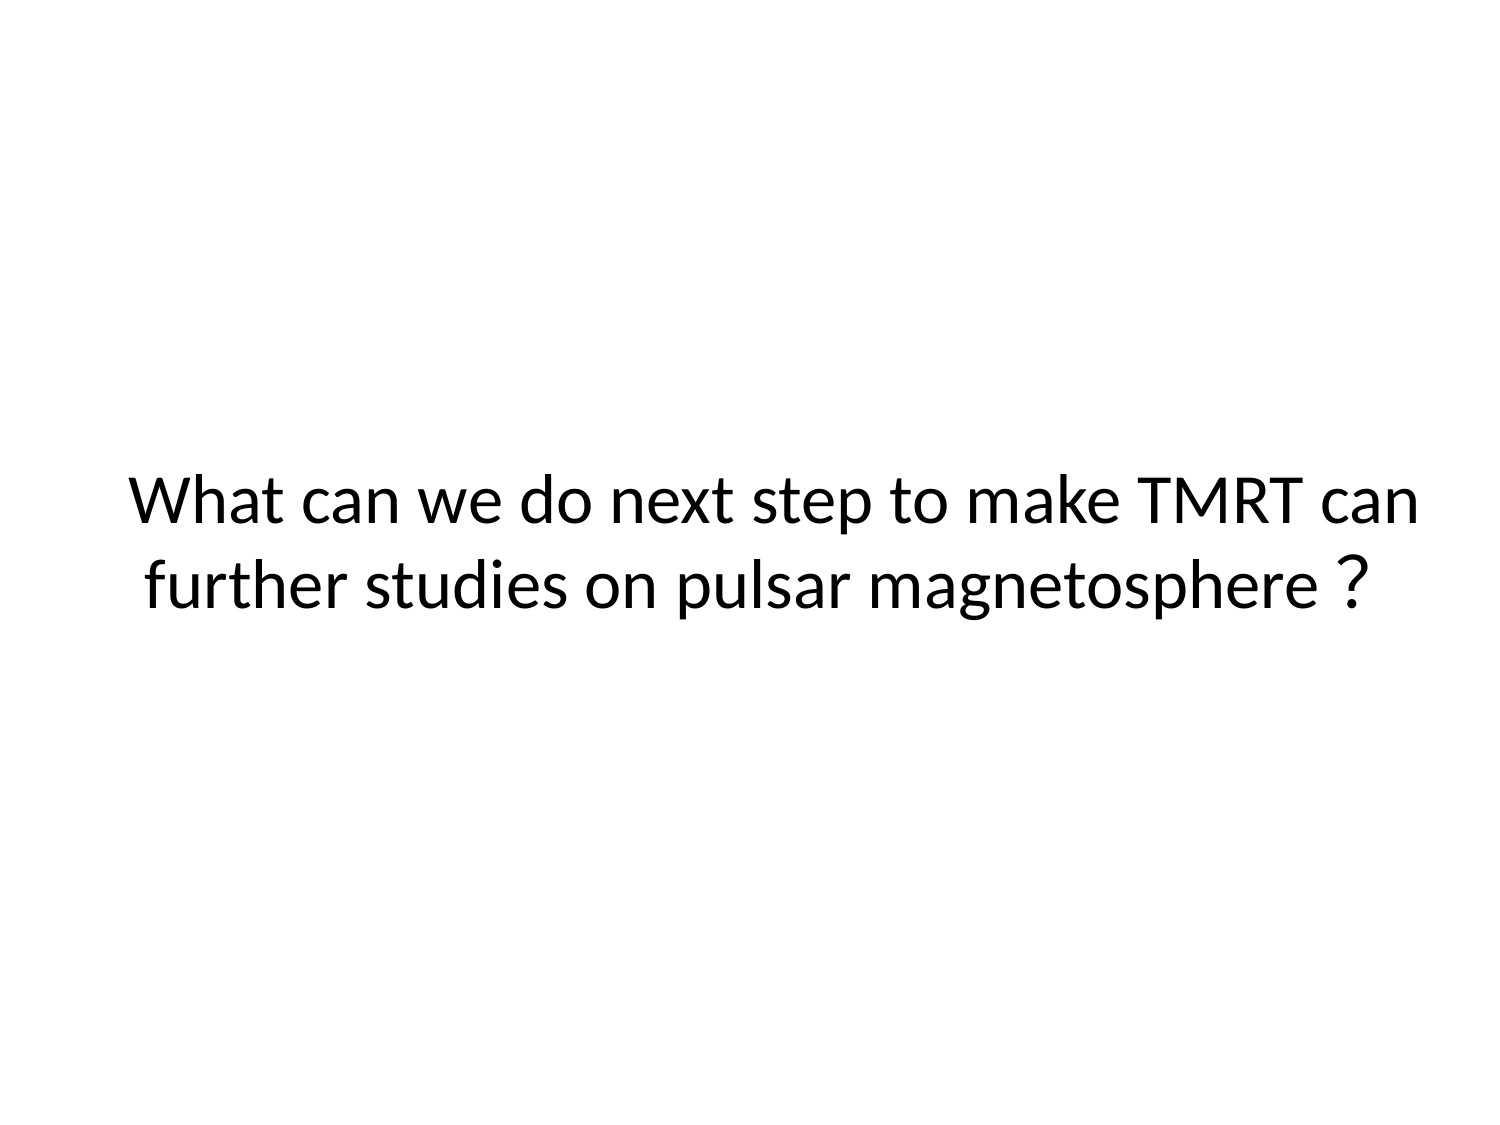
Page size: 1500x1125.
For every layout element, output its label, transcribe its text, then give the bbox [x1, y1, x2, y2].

title What can we do next step to make TMRT can further studies on pulsar magnetosphere？ [100, 444, 1451, 632]
